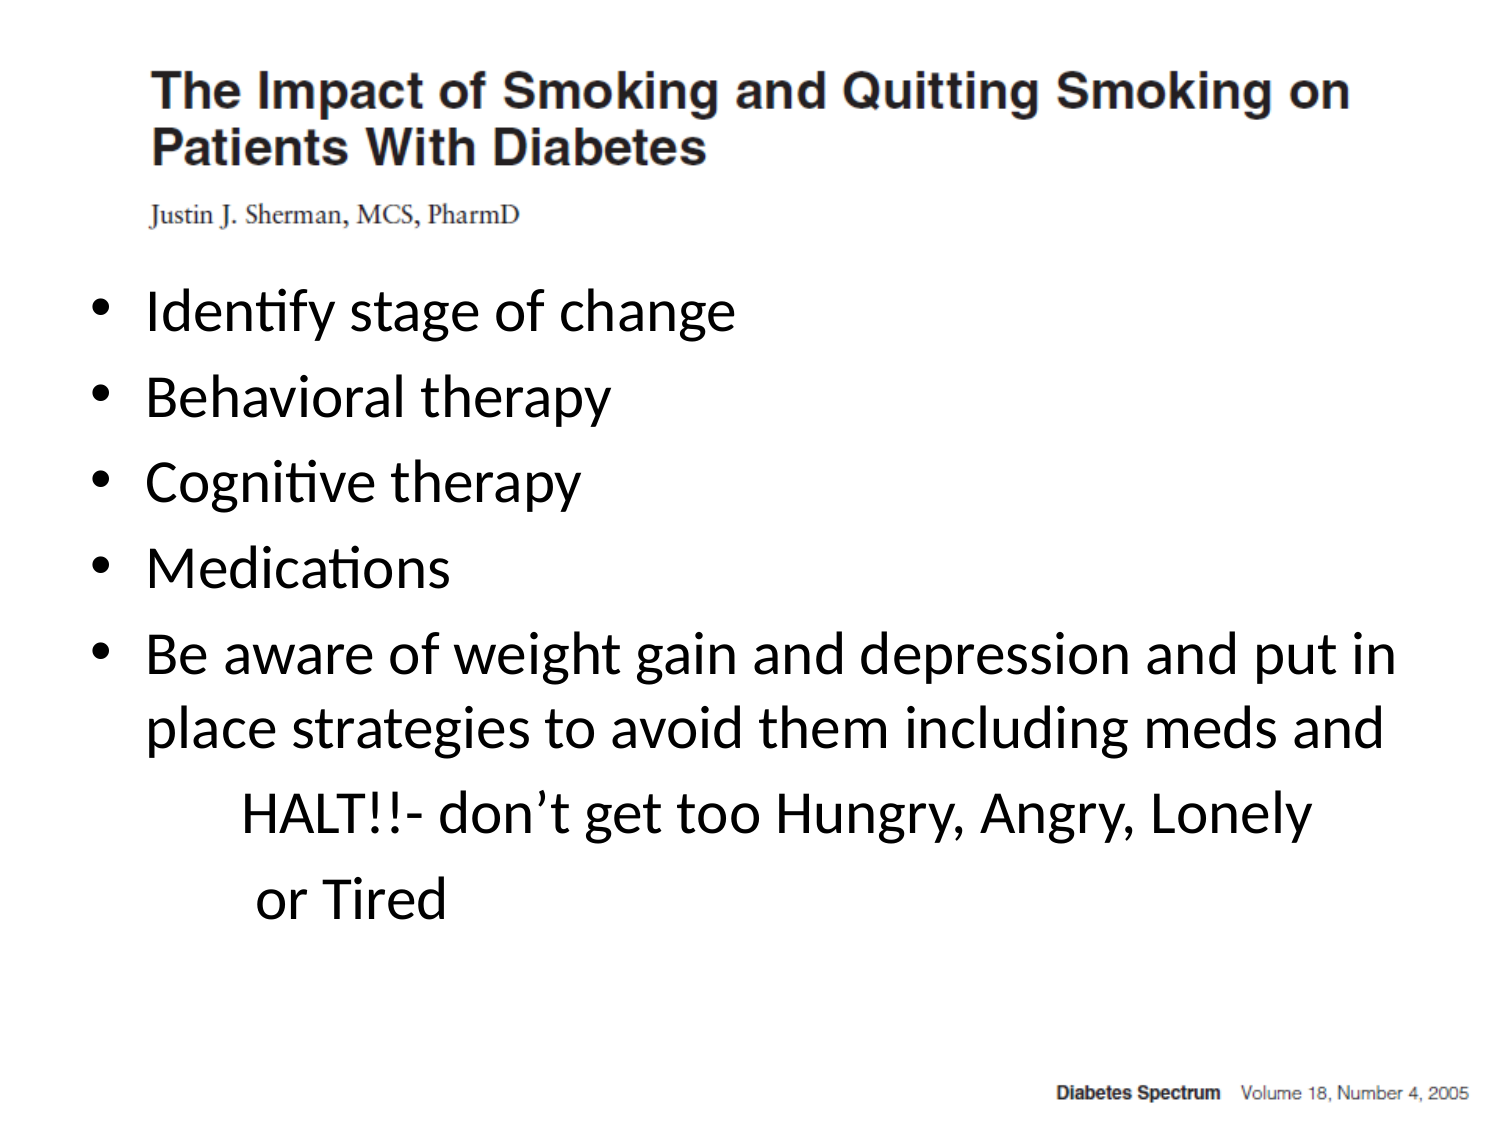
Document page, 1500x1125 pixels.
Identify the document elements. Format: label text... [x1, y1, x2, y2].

picture [1054, 1076, 1500, 1125]
list Identify stage of change Behavioral therapy Cognitive therapy Medications Be aware of weight gain and depression and put in place strategies to avoid them including meds and HALT!!- don’t get too Hungry, Angry, Lonely or Tired [75, 272, 1425, 1005]
picture [63, 0, 1431, 263]
